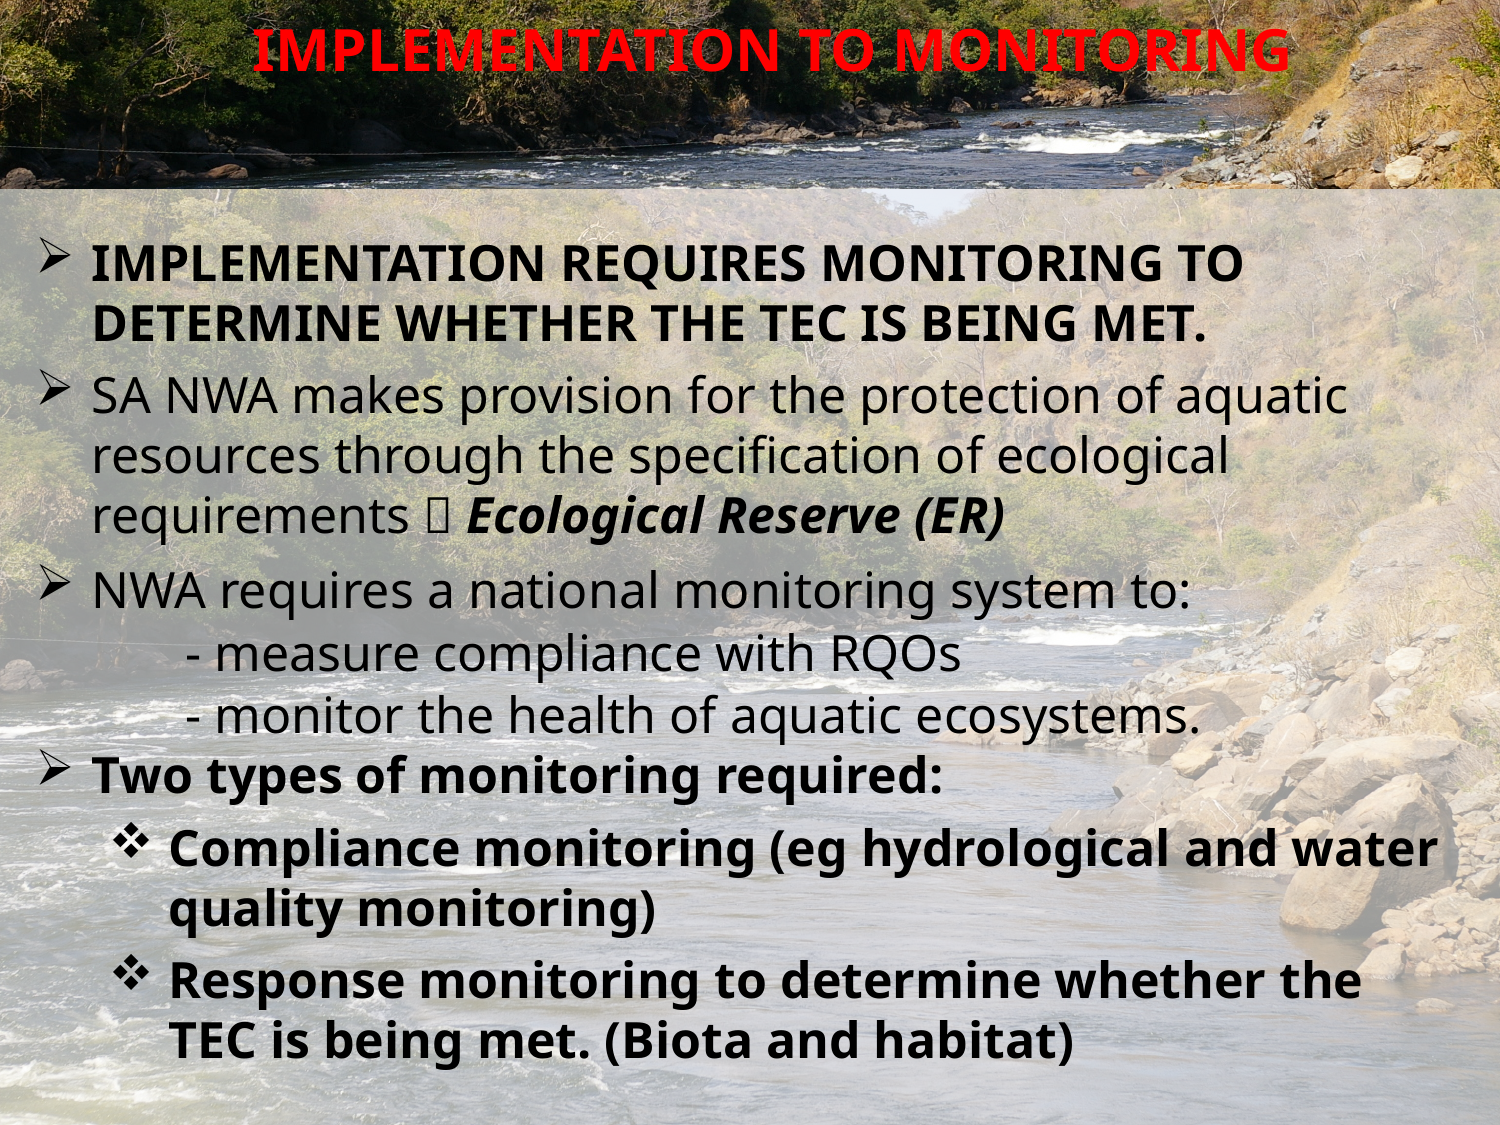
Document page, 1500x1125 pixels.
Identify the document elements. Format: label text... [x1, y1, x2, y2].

text_box [0, 190, 1500, 1125]
text_box IMPLEMENTATION REQUIRES MONITORING TO DETERMINE WHETHER THE TEC IS BEING MET. SA NWA makes provision for the protection of aquatic resources through the specification of ecological requirements  Ecological Reserve (ER) NWA requires a national monitoring system to: - measure compliance with RQOs - monitor the health of aquatic ecosystems. Two types of monitoring required: Compliance monitoring (eg hydrological and water quality monitoring) Response monitoring to determine whether the TEC is being met. (Biota and habitat) [20, 223, 1480, 1077]
picture [0, 0, 1500, 190]
